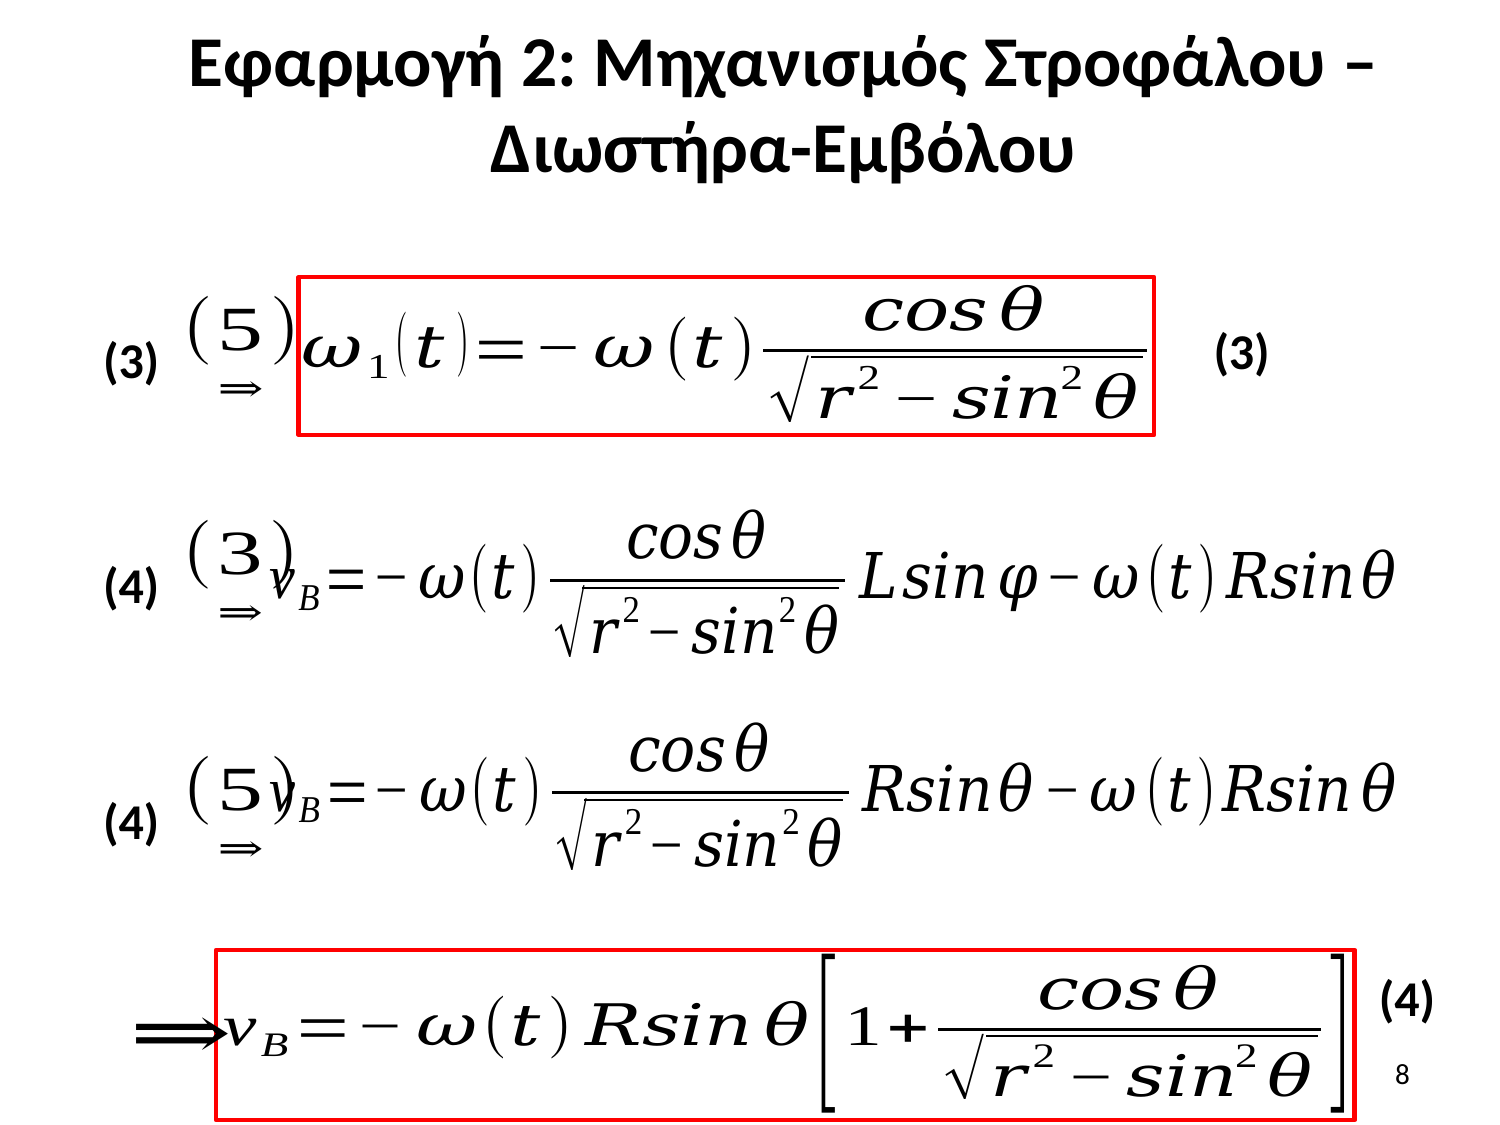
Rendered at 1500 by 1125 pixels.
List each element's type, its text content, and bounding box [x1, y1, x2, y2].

text_box (4) [1364, 959, 1459, 1034]
text_box (3) [88, 321, 183, 397]
text_box (3) [1198, 311, 1294, 387]
slide_number 8 [1357, 1042, 1425, 1103]
slide_number 8 [1344, 1042, 1352, 1103]
title Εφαρμογή 2: Mηχανισμός Στροφάλου – Διωστήρα-Εμβόλου [108, 7, 1459, 195]
text_box (4) [88, 782, 183, 857]
slide_number 8 [1074, 1042, 1340, 1103]
text_box (4) [88, 545, 183, 621]
